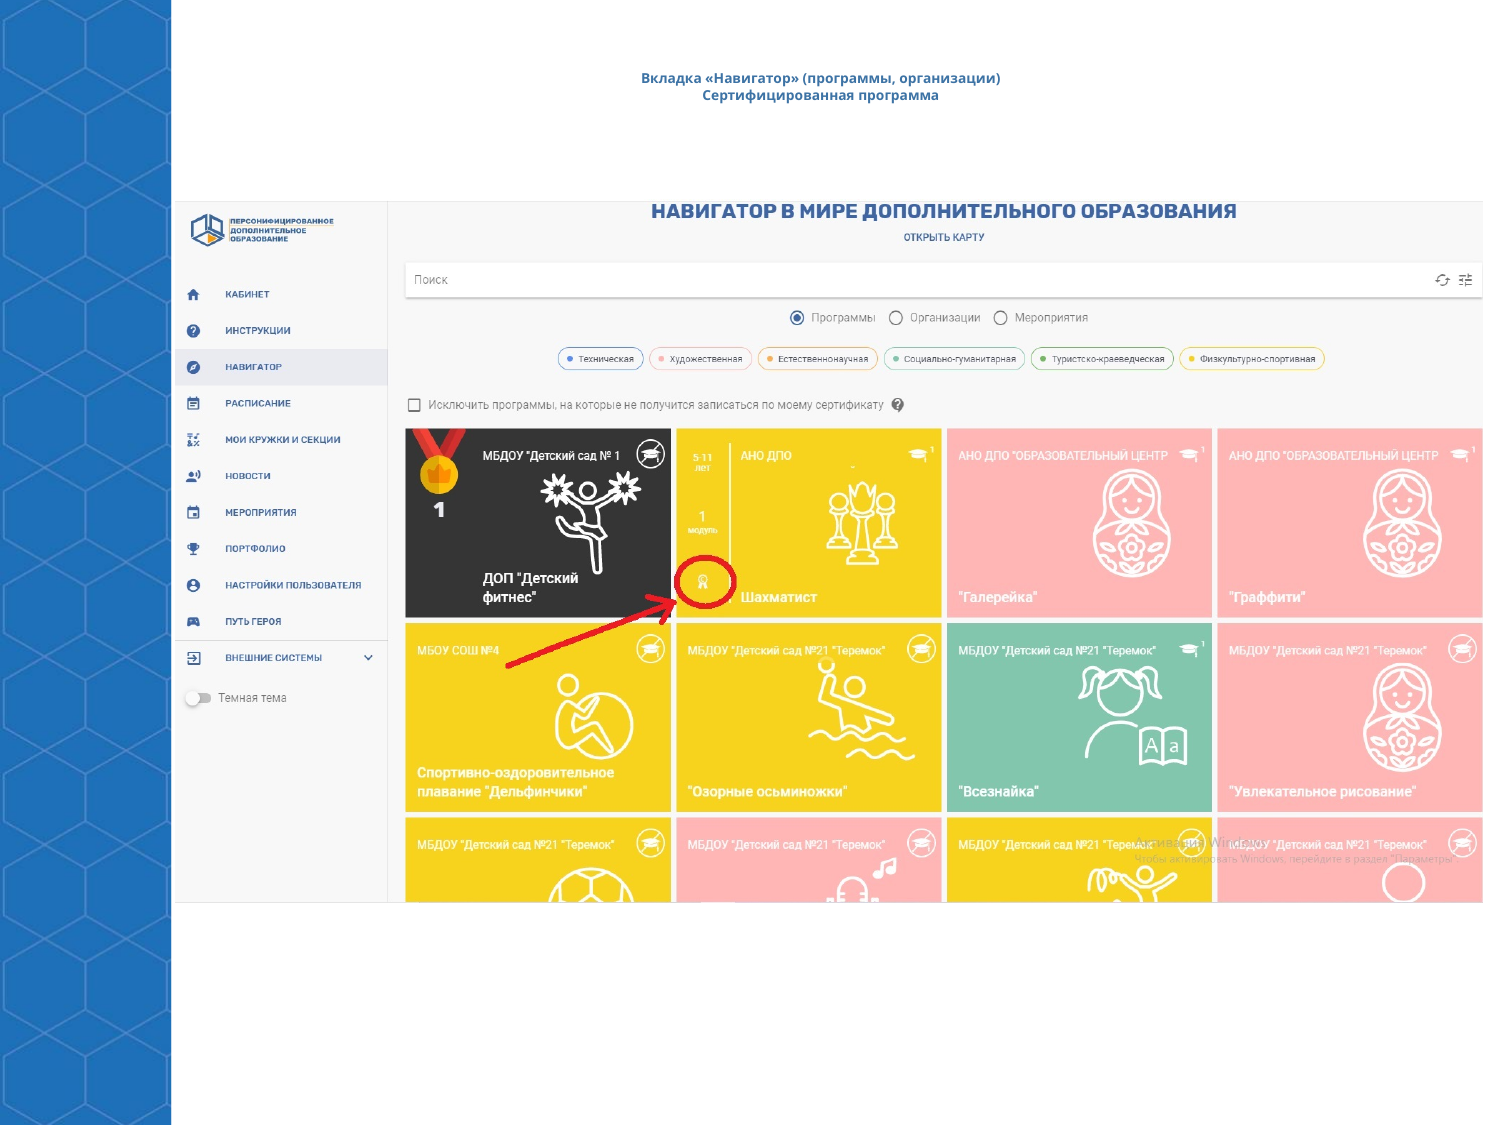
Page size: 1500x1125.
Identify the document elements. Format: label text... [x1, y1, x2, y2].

title Вкладка «Навигатор» (программы, организации) Сертифицированная программа [194, 45, 1447, 138]
picture [0, 0, 172, 1125]
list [175, 198, 1483, 903]
